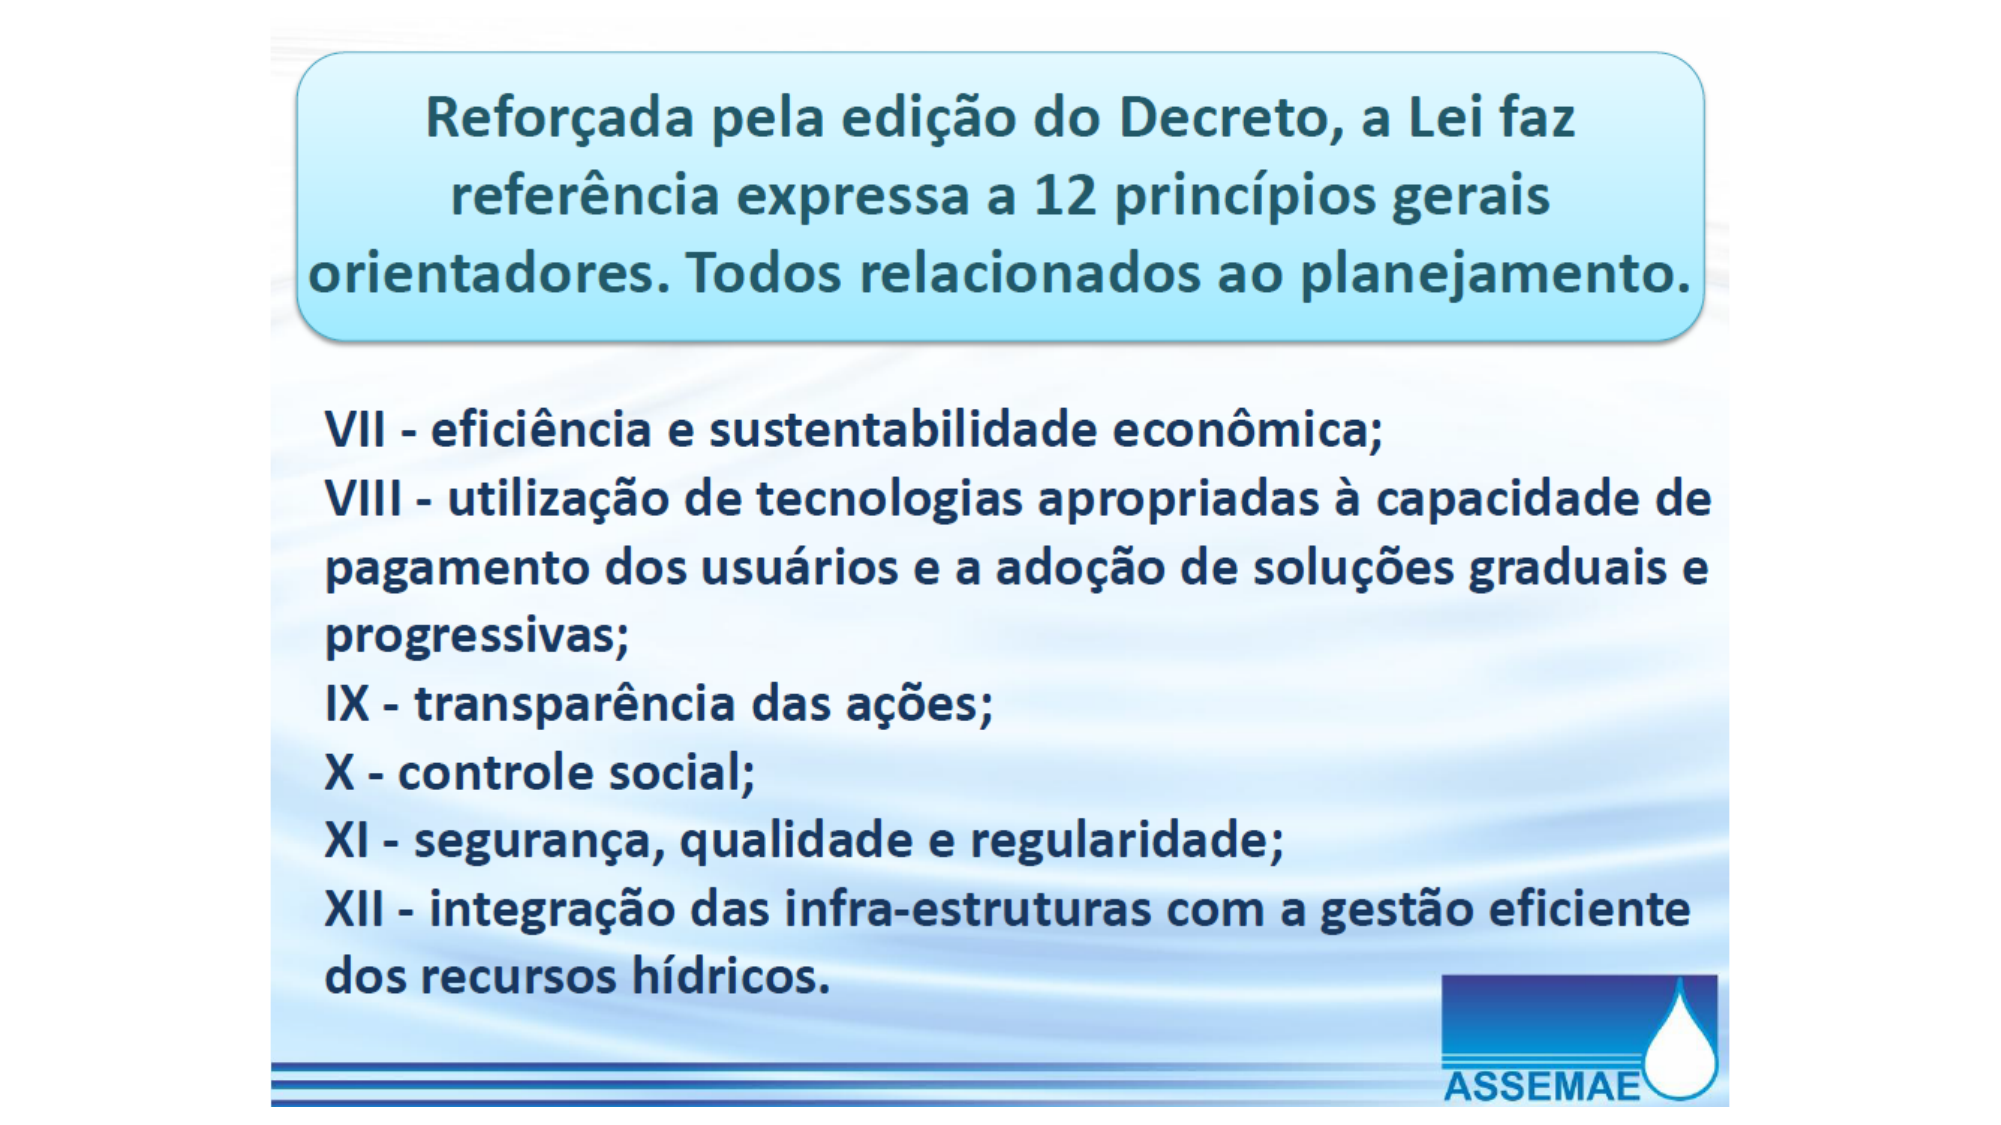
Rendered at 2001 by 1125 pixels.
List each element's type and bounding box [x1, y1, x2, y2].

picture [270, 17, 1730, 1108]
